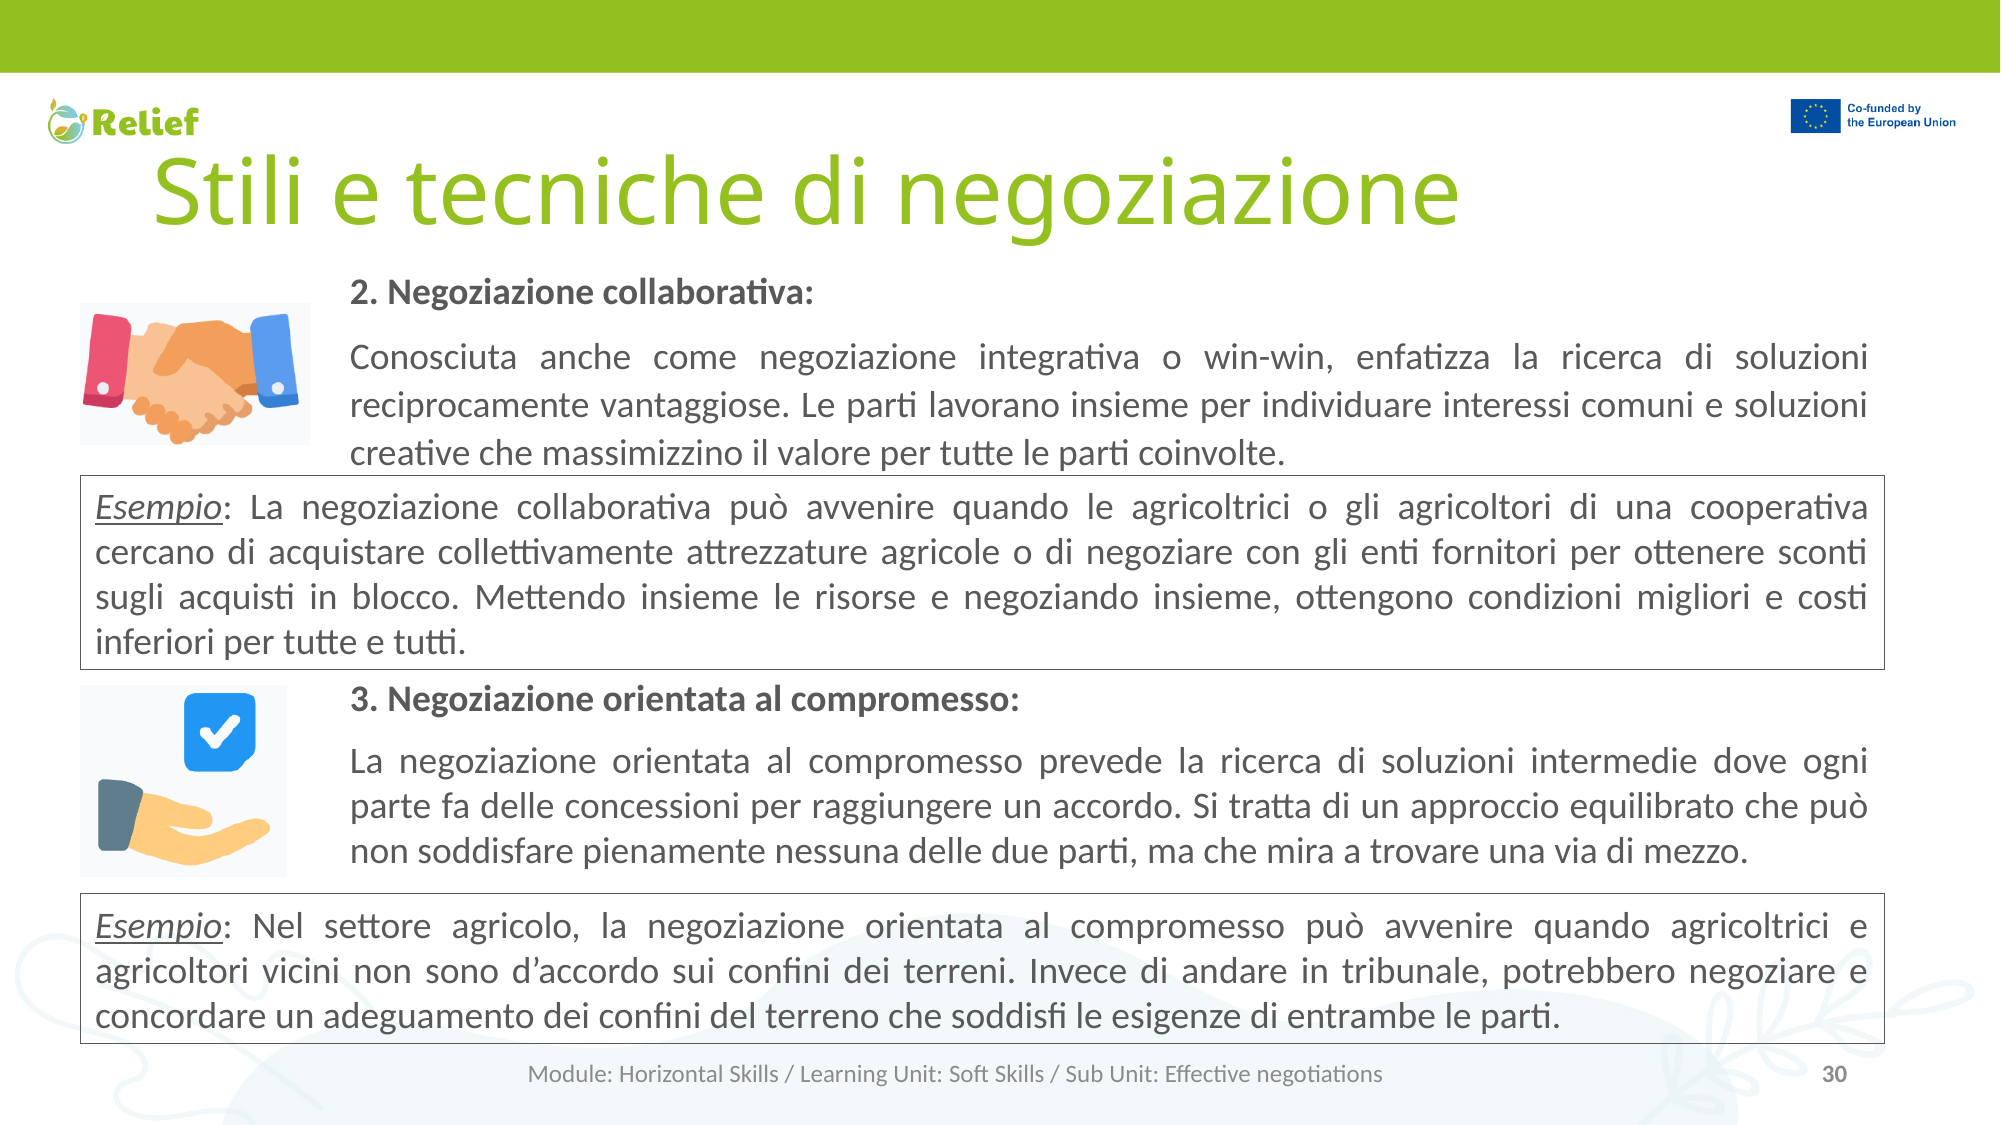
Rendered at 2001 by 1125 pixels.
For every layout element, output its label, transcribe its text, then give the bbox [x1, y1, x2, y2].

footer Module: Horizontal Skills / Learning Unit: Soft Skills / Sub Unit: Effective negotiations [137, 1044, 1775, 1122]
picture [0, 0, 2001, 1125]
text_box Esempio: La negoziazione collaborativa può avvenire quando le agricoltrici o gli agricoltori di una cooperativa cercano di acquistare collettivamente attrezzature agricole o di negoziare con gli enti fornitori per ottenere sconti sugli acquisti in blocco. Mettendo insieme le risorse e negoziando insieme, ottengono condizioni migliori e costi inferiori per tutte e tutti. [80, 475, 1885, 670]
text_box 3. Negoziazione orientata al compromesso: La negoziazione orientata al compromesso prevede la ricerca di soluzioni intermedie dove ogni parte fa delle concessioni per raggiungere un accordo. Si tratta di un approccio equilibrato che può non soddisfare pienamente nessuna delle due parti, ma che mira a trovare una via di mezzo. [335, 667, 1885, 879]
title Stili e tecniche di negoziazione [137, 111, 1863, 278]
text_box Esempio: Nel settore agricolo, la negoziazione orientata al compromesso può avvenire quando agricoltrici e agricoltori vicini non sono d’accordo sui confini dei terreni. Invece di andare in tribunale, potrebbero negoziare e concordare un adeguamento dei confini del terreno che soddisfi le esigenze di entrambe le parti. [80, 893, 1885, 1044]
slide_number 30 [1787, 1044, 1863, 1103]
text_box 2. Negoziazione collaborativa: Conosciuta anche come negoziazione integrativa o win-win, enfatizza la ricerca di soluzioni reciprocamente vantaggiose. Le parti lavorano insieme per individuare interessi comuni e soluzioni creative che massimizzino il valore per tutte le parti coinvolte. [335, 256, 1885, 475]
